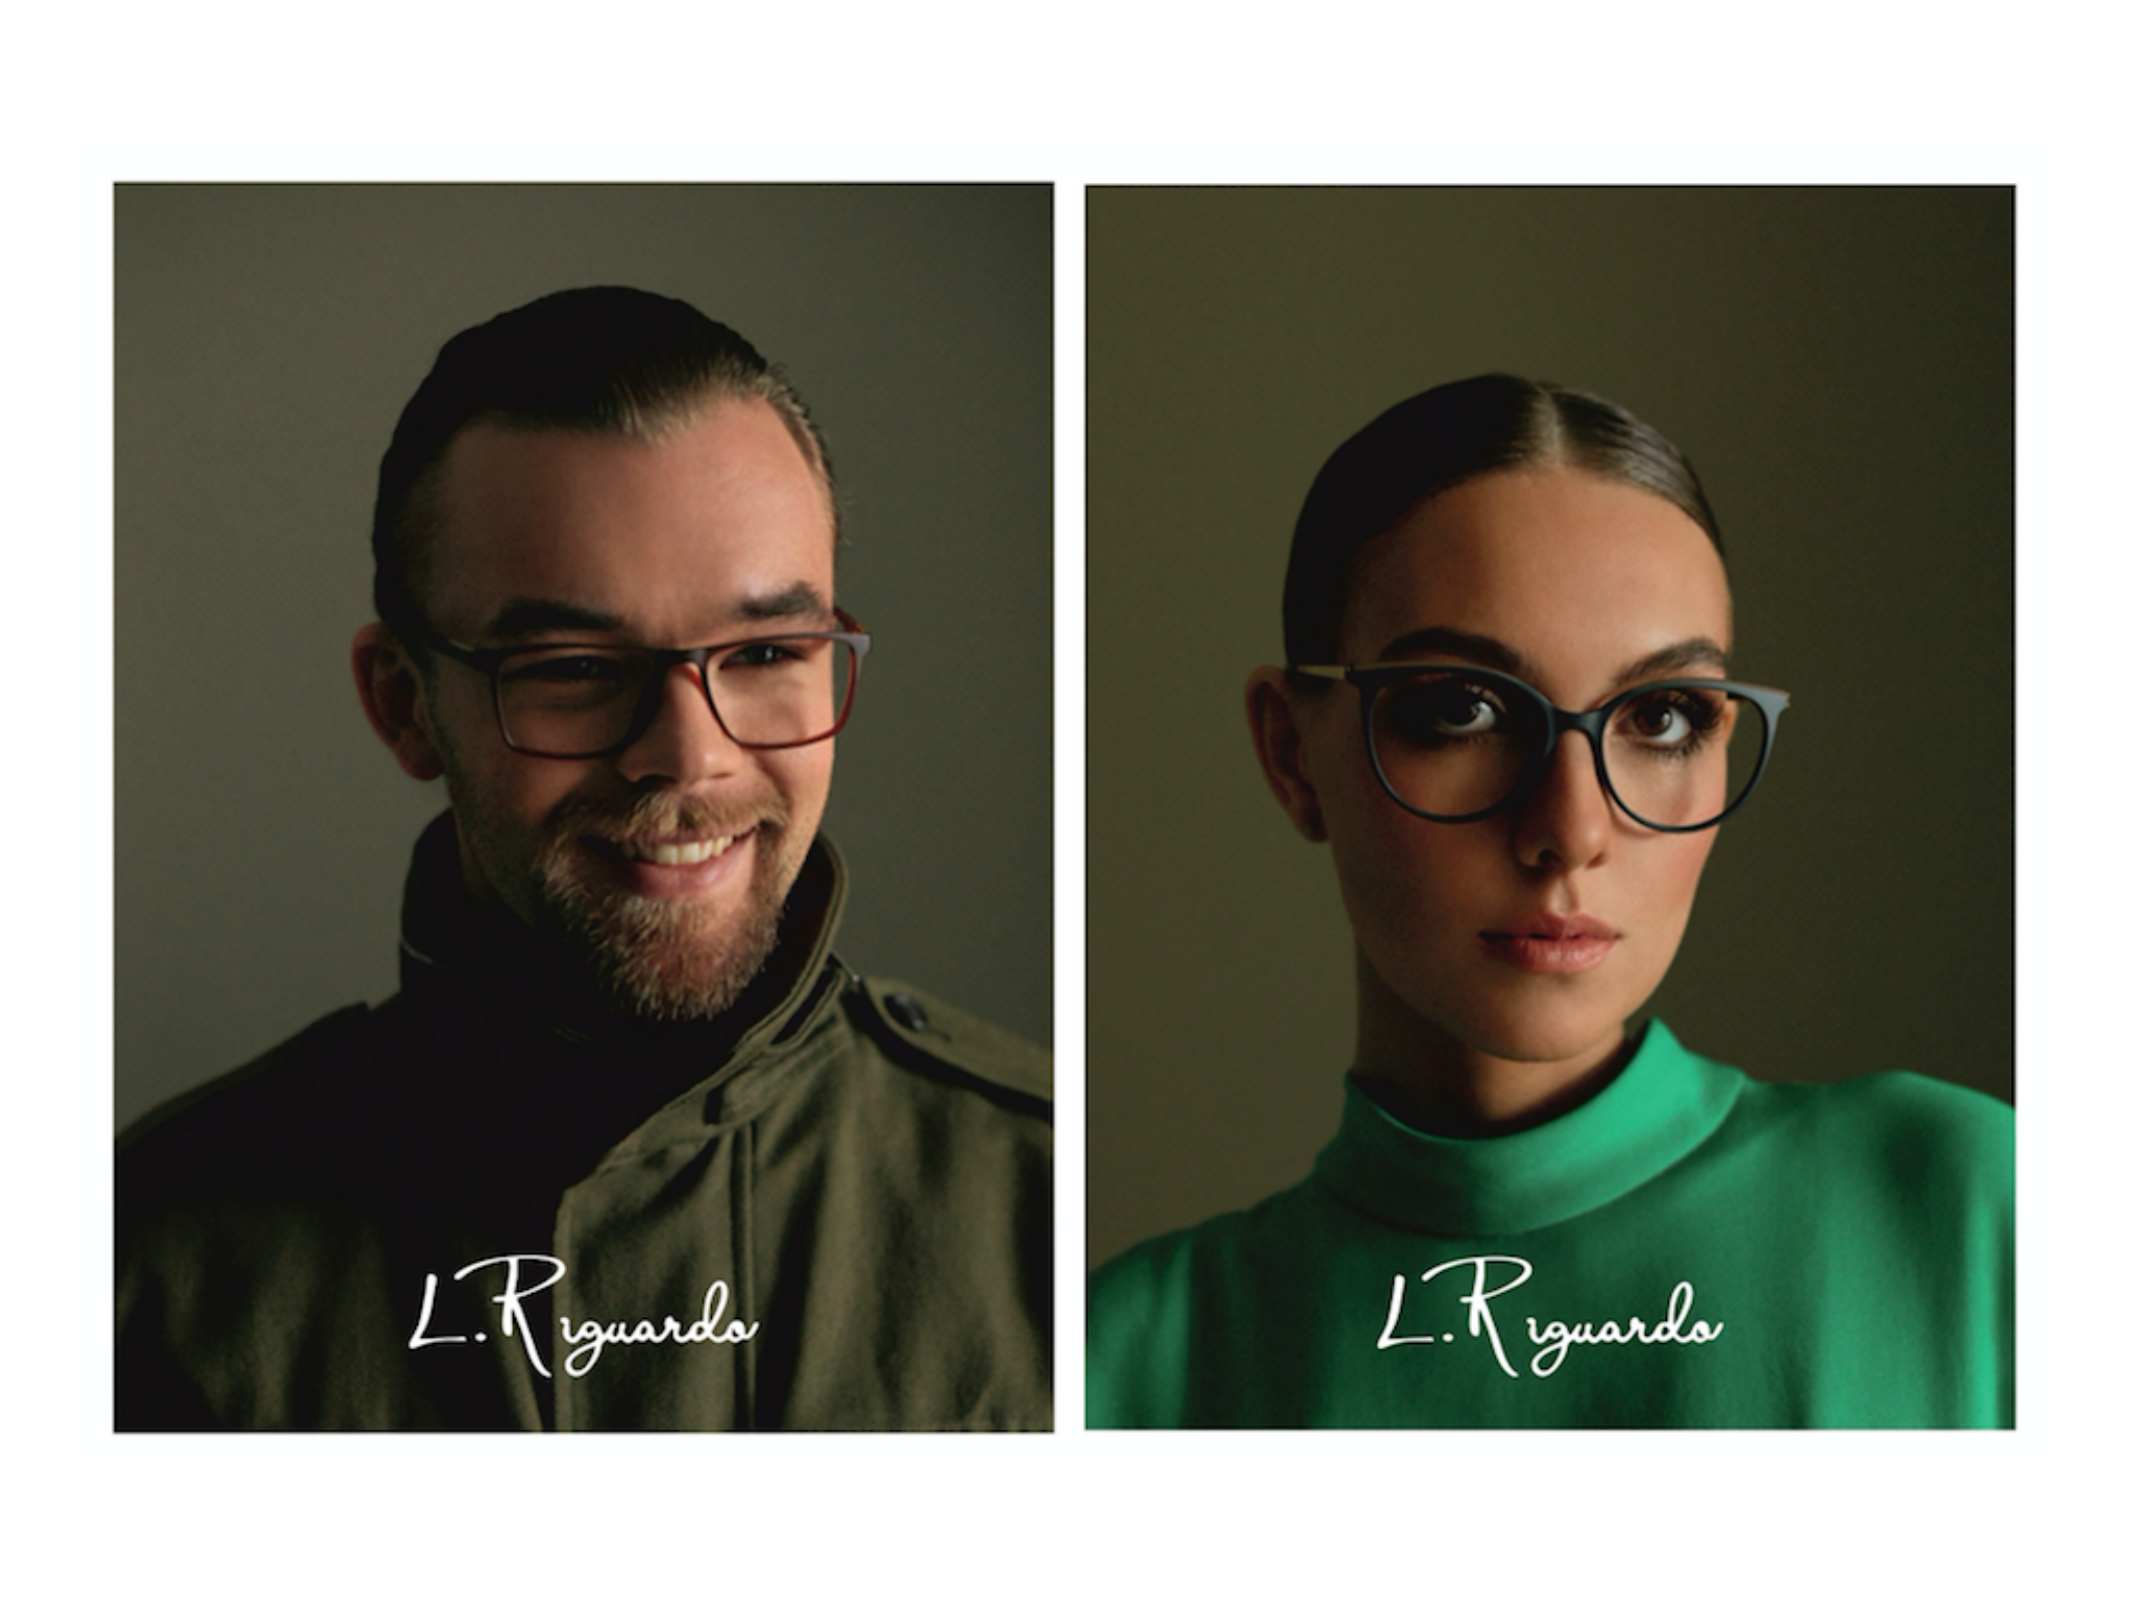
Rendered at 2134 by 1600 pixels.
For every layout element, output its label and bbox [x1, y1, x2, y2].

picture [73, 134, 2060, 1466]
